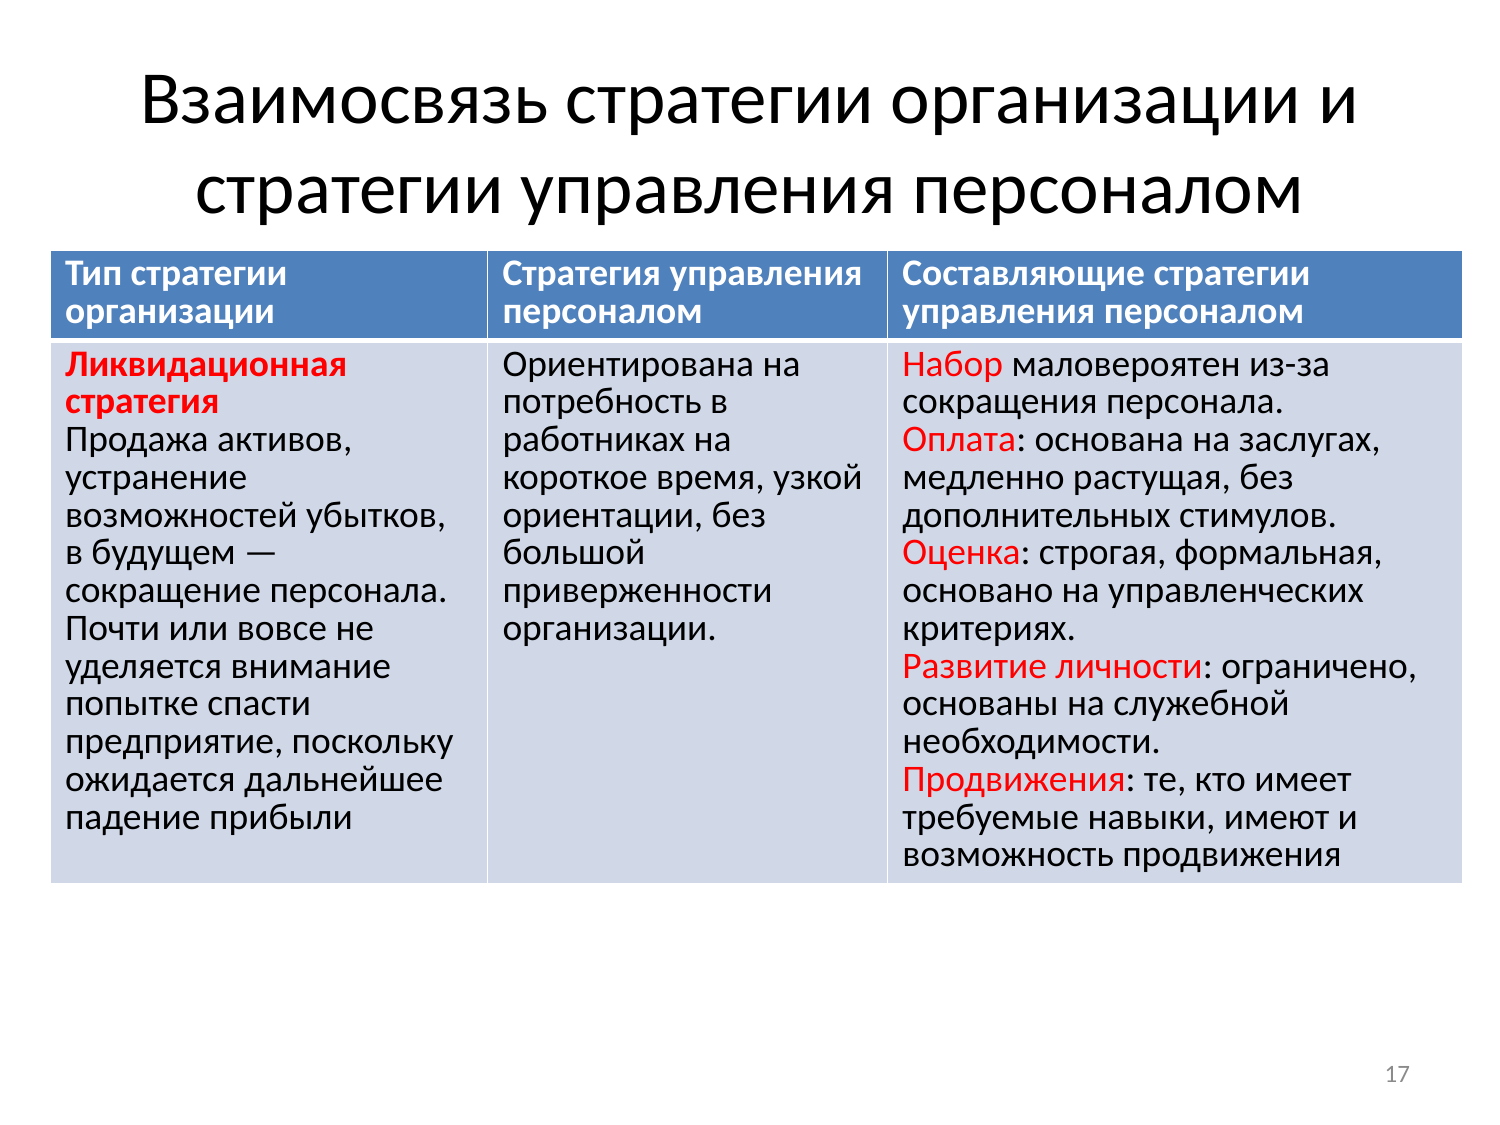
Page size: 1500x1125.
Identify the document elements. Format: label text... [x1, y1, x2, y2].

table_header Тип стратегии организации [51, 251, 487, 338]
table_header Стратегия управления персоналом [488, 251, 887, 338]
table_cell Ликвидационная стратегия Продажа активов, устранение возможностей убытков, в будущем — сокращение персонала. Почти или вовсе не уделяется внимание попытке спасти предприятие, поскольку ожидается дальнейшее падение прибыли [51, 343, 487, 883]
table_cell Набор маловероятен из-за сокращения персонала. Оплата: основана на заслугах, медленно растущая, без дополнительных стимулов. Оценка: строгая, формальная, основано на управленческих критериях. Развитие личности: ограничено, основаны на служебной необходимости. Продвижения: те, кто имеет требуемые навыки, имеют и возможность продвижения [888, 343, 1462, 883]
table_cell Ориентирована на потребность в работниках на короткое время, узкой ориентации, без большой приверженности организации. [488, 343, 887, 883]
slide_number 17 [1074, 1042, 1425, 1103]
title Взаимосвязь стратегии организации и стратегии управления персоналом [75, 45, 1425, 233]
table_header Составляющие стратегии управления персоналом [888, 251, 1462, 338]
